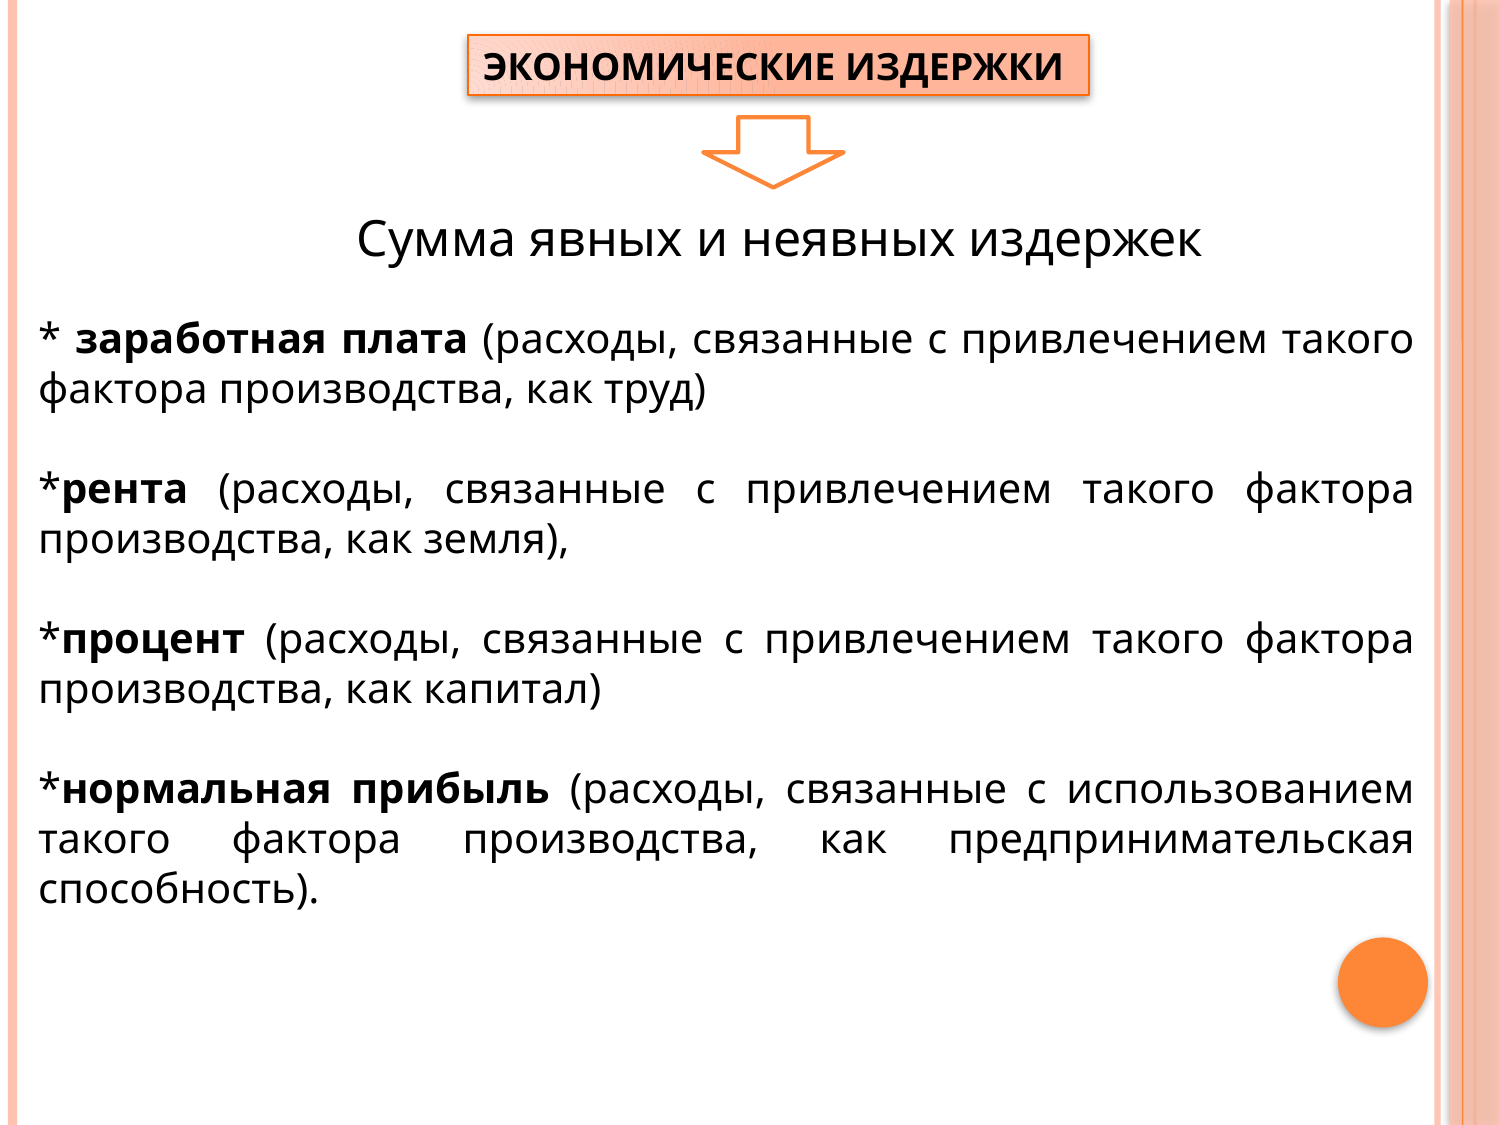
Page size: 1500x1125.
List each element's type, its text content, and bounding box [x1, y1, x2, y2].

text_box ЭКОНОМИЧЕСКИЕ ИЗДЕРЖКИ [467, 34, 1090, 96]
text_box * заработная плата (расходы, связанные с привлечением такого фактора производства, как труд) *рента (расходы, связанные с привлечением такого фактора производства, как земля), *процент (расходы, связанные с привлечением такого фактора производства, как капитал) *нормальная прибыль (расходы, связанные с использованием такого фактора производства, как предпринимательская способность). [23, 304, 1430, 920]
text_box [701, 115, 846, 190]
text_box Сумма явных и неявных издержек [342, 199, 1219, 274]
